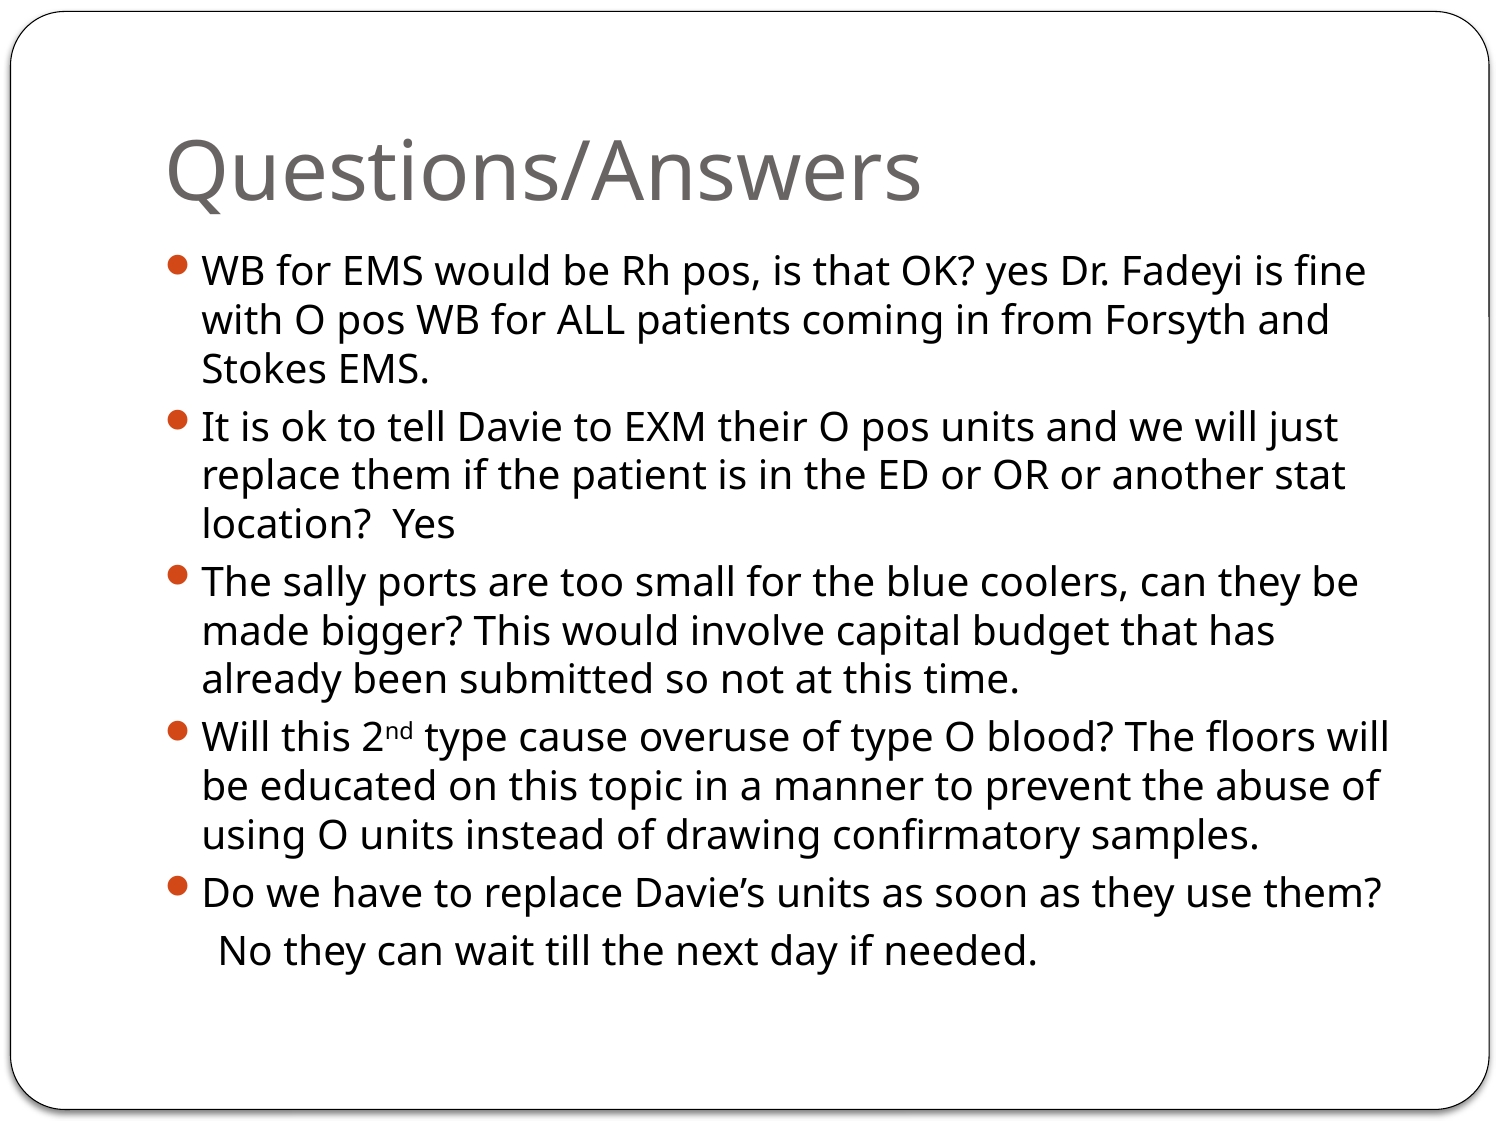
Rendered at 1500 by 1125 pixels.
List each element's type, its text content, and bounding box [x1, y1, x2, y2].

title Questions/Answers [150, 45, 1425, 233]
list WB for EMS would be Rh pos, is that OK? yes Dr. Fadeyi is fine with O pos WB for ALL patients coming in from Forsyth and Stokes EMS. It is ok to tell Davie to EXM their O pos units and we will just replace them if the patient is in the ED or OR or another stat location? Yes The sally ports are too small for the blue coolers, can they be made bigger? This would involve capital budget that has already been submitted so not at this time. Will this 2nd type cause overuse of type O blood? The floors will be educated on this topic in a manner to prevent the abuse of using O units instead of drawing confirmatory samples. Do we have to replace Davie’s units as soon as they use them? No they can wait till the next day if needed. [150, 237, 1425, 988]
